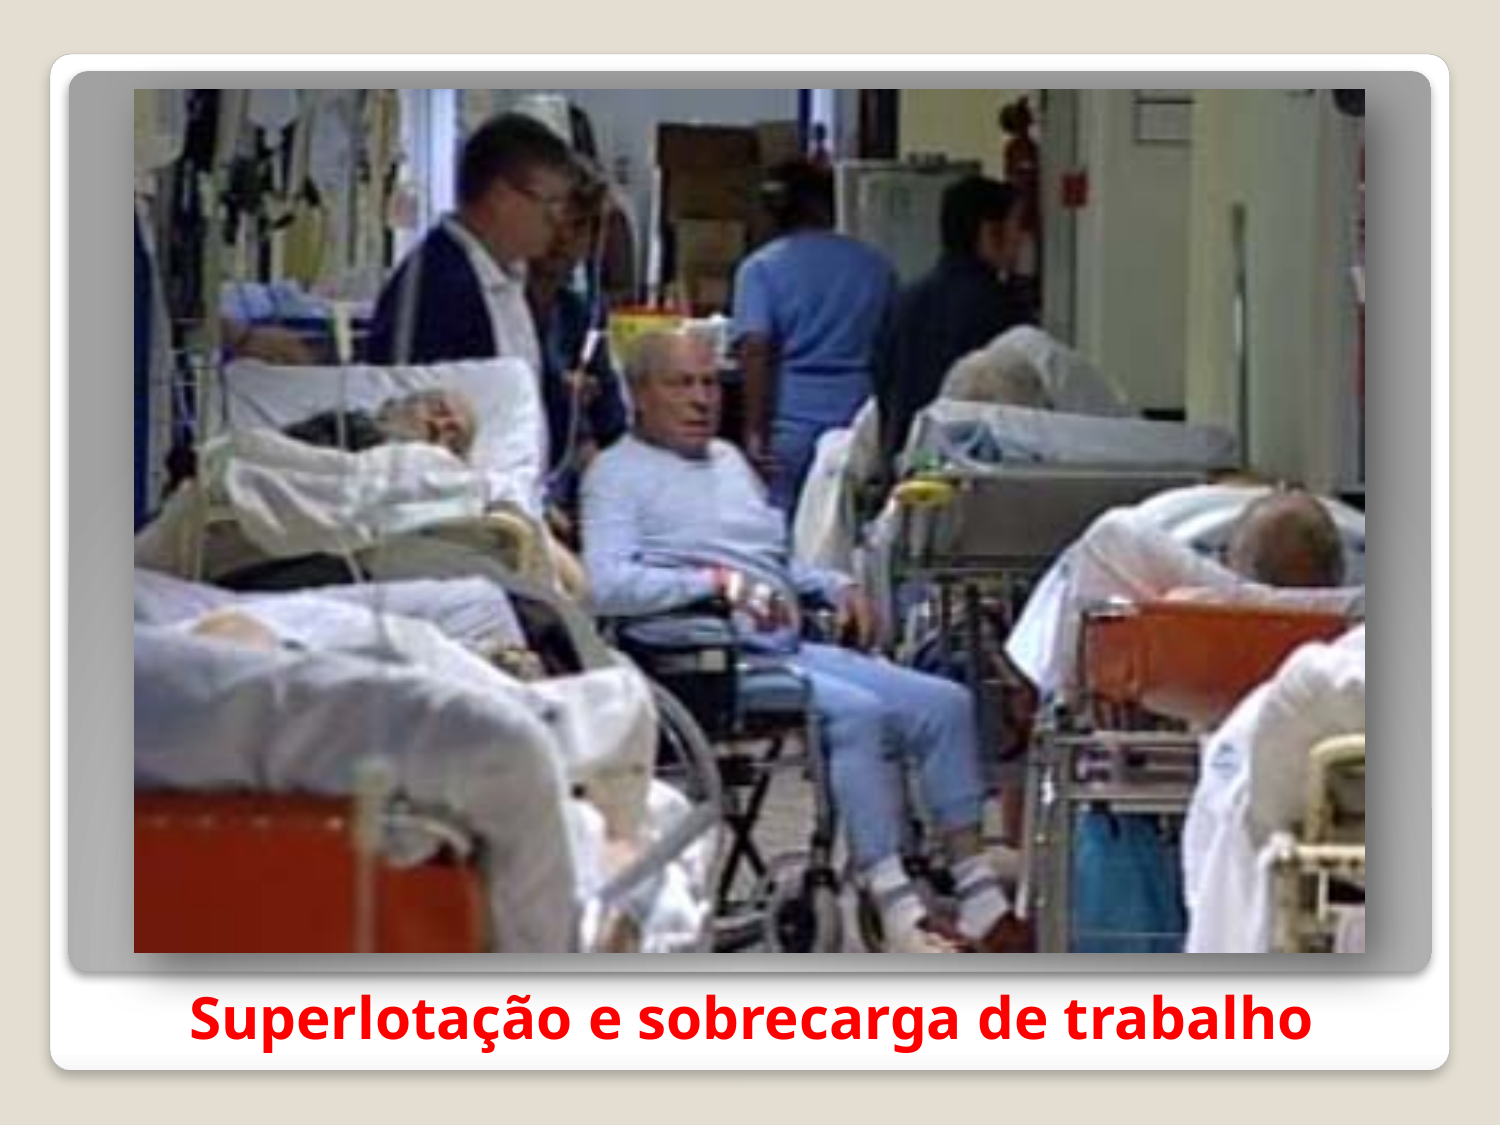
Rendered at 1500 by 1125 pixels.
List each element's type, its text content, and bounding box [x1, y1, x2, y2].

title Superlotação e sobrecarga de trabalho [76, 940, 1427, 1059]
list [134, 89, 1365, 953]
